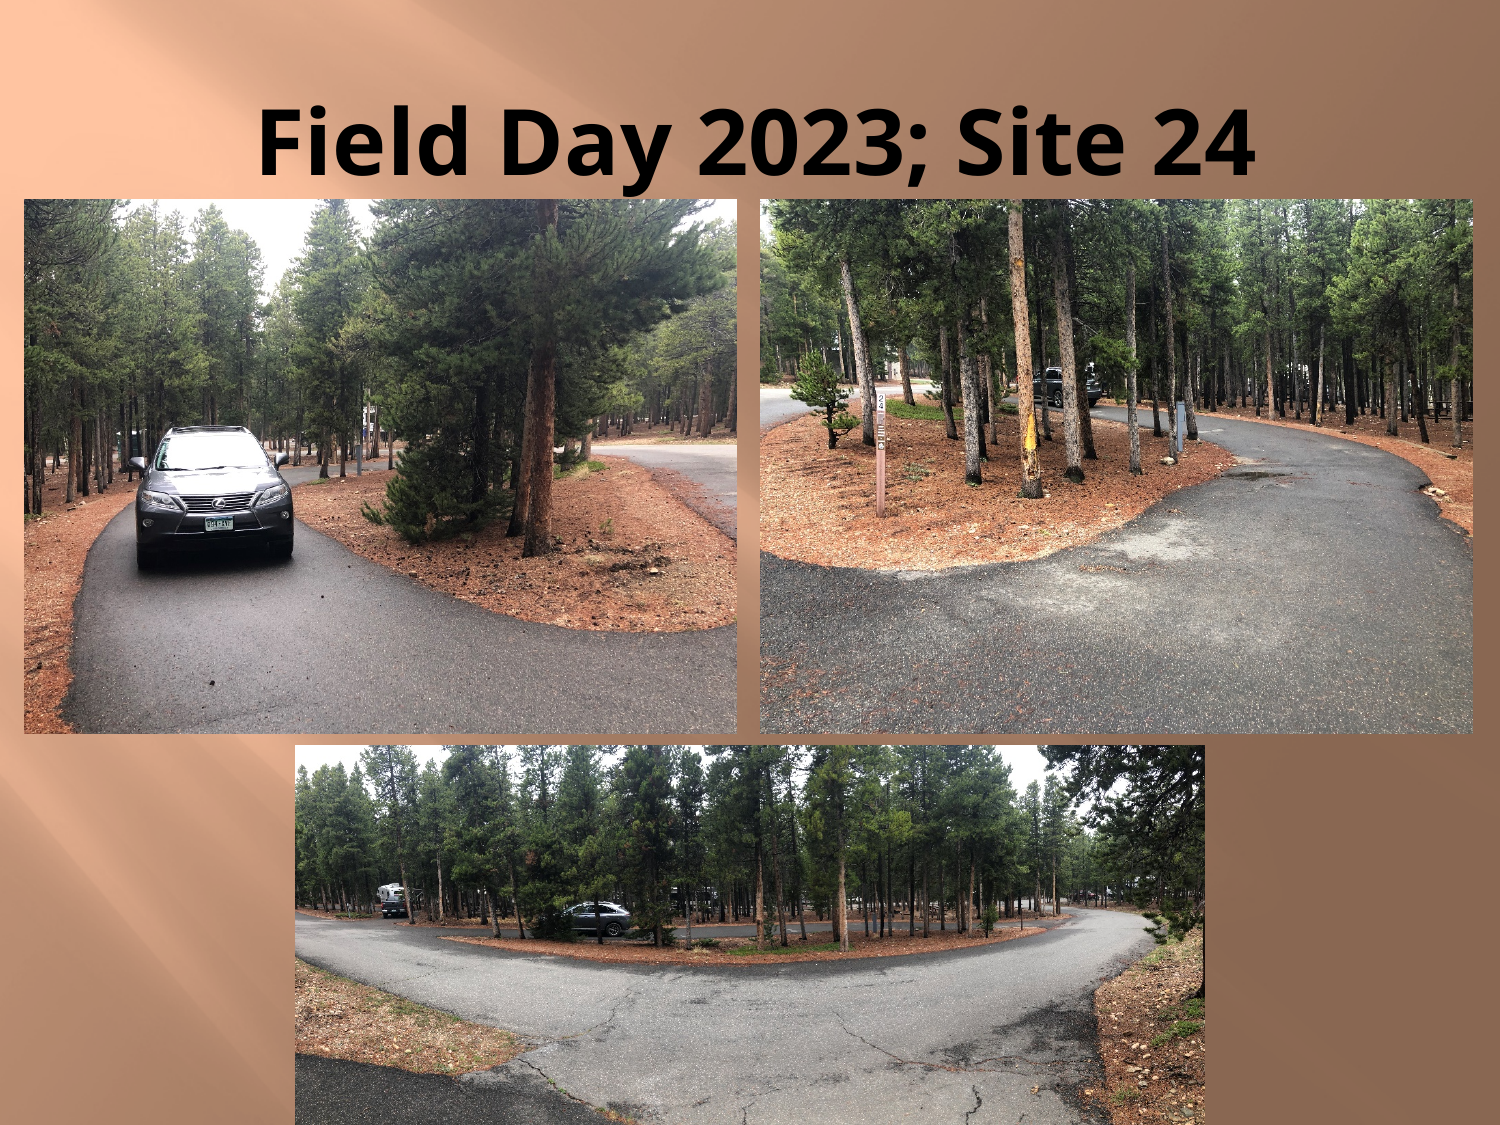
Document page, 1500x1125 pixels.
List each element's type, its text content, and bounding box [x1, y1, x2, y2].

picture [295, 745, 1205, 1125]
picture [760, 199, 1473, 734]
title Field Day 2023; Site 24 [37, 45, 1475, 213]
picture [24, 199, 737, 734]
